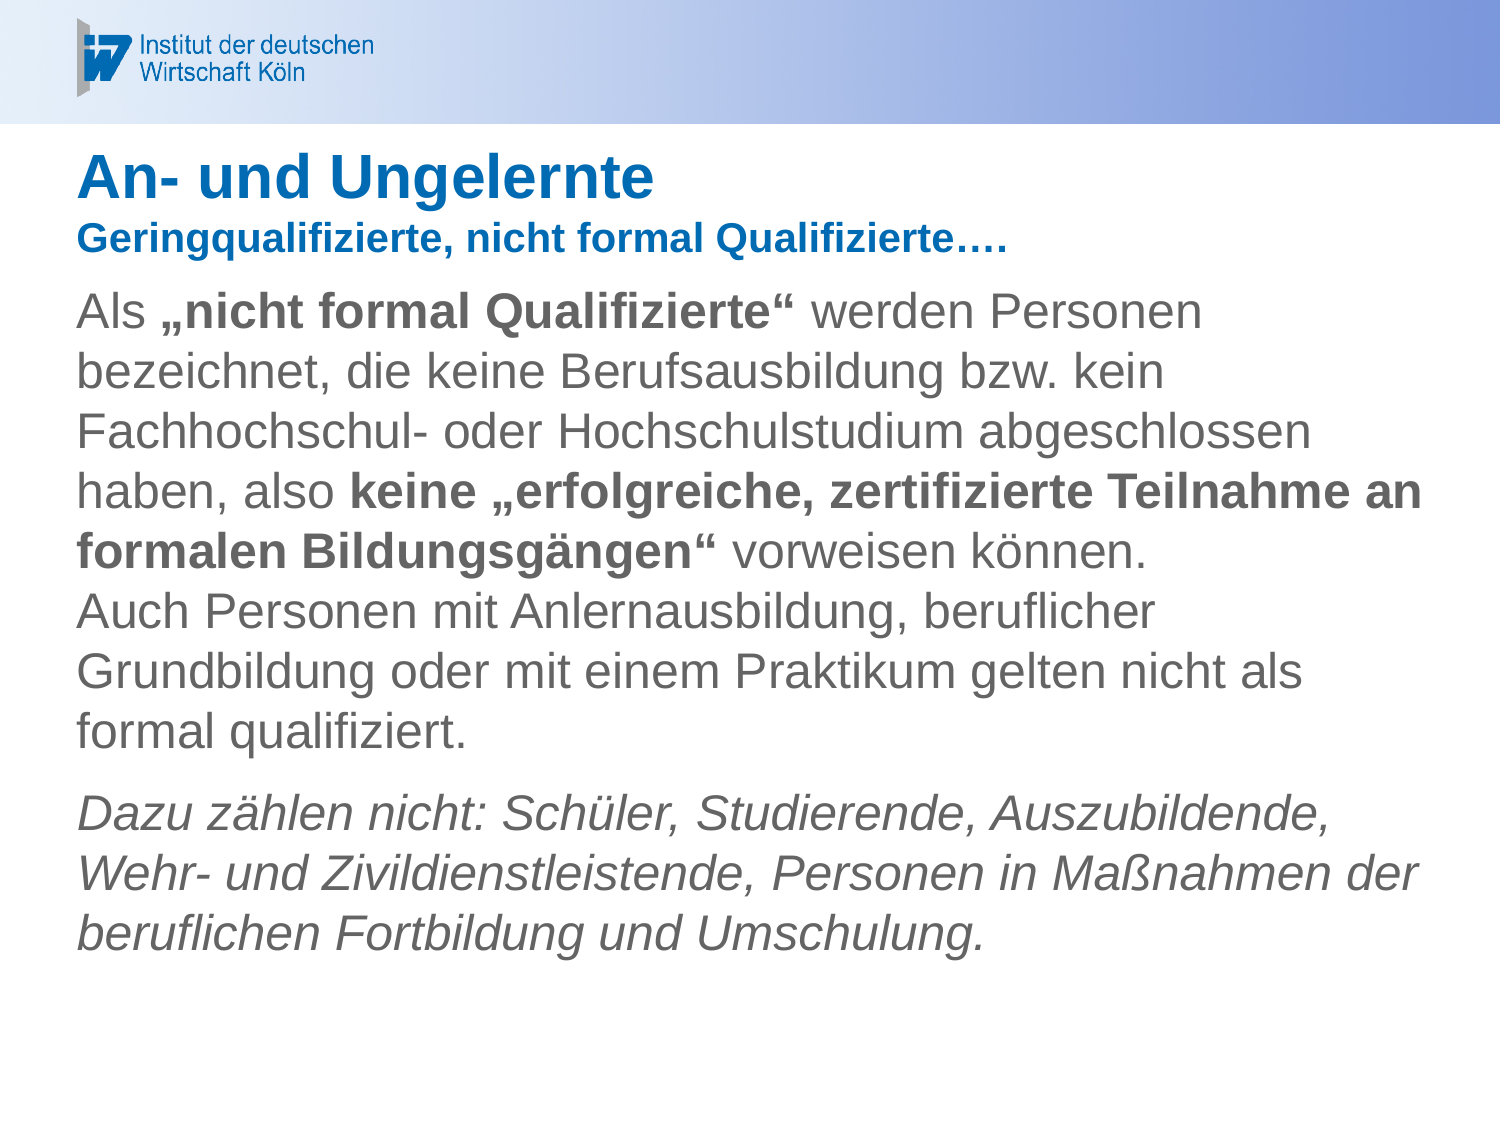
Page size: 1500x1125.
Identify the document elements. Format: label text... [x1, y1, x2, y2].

list Als „nicht formal Qualifizierte“ werden Personen bezeichnet, die keine Berufsausbildung bzw. kein Fachhochschul- oder Hochschulstudium abgeschlossen haben, also keine „erfolgreiche, zertifizierte Teilnahme an formalen Bildungsgängen“ vorweisen können. Auch Personen mit Anlernausbildung, beruflicher Grundbildung oder mit einem Praktikum gelten nicht als formal qualifiziert. Dazu zählen nicht: Schüler, Studierende, Auszubildende, Wehr- und Zivildienstleistende, Personen in Maßnahmen der beruflichen Fortbildung und Umschulung. [76, 278, 1436, 1047]
title An- und Ungelernte Geringqualifizierte, nicht formal Qualifizierte…. [76, 135, 1436, 263]
picture [0, 0, 1500, 124]
